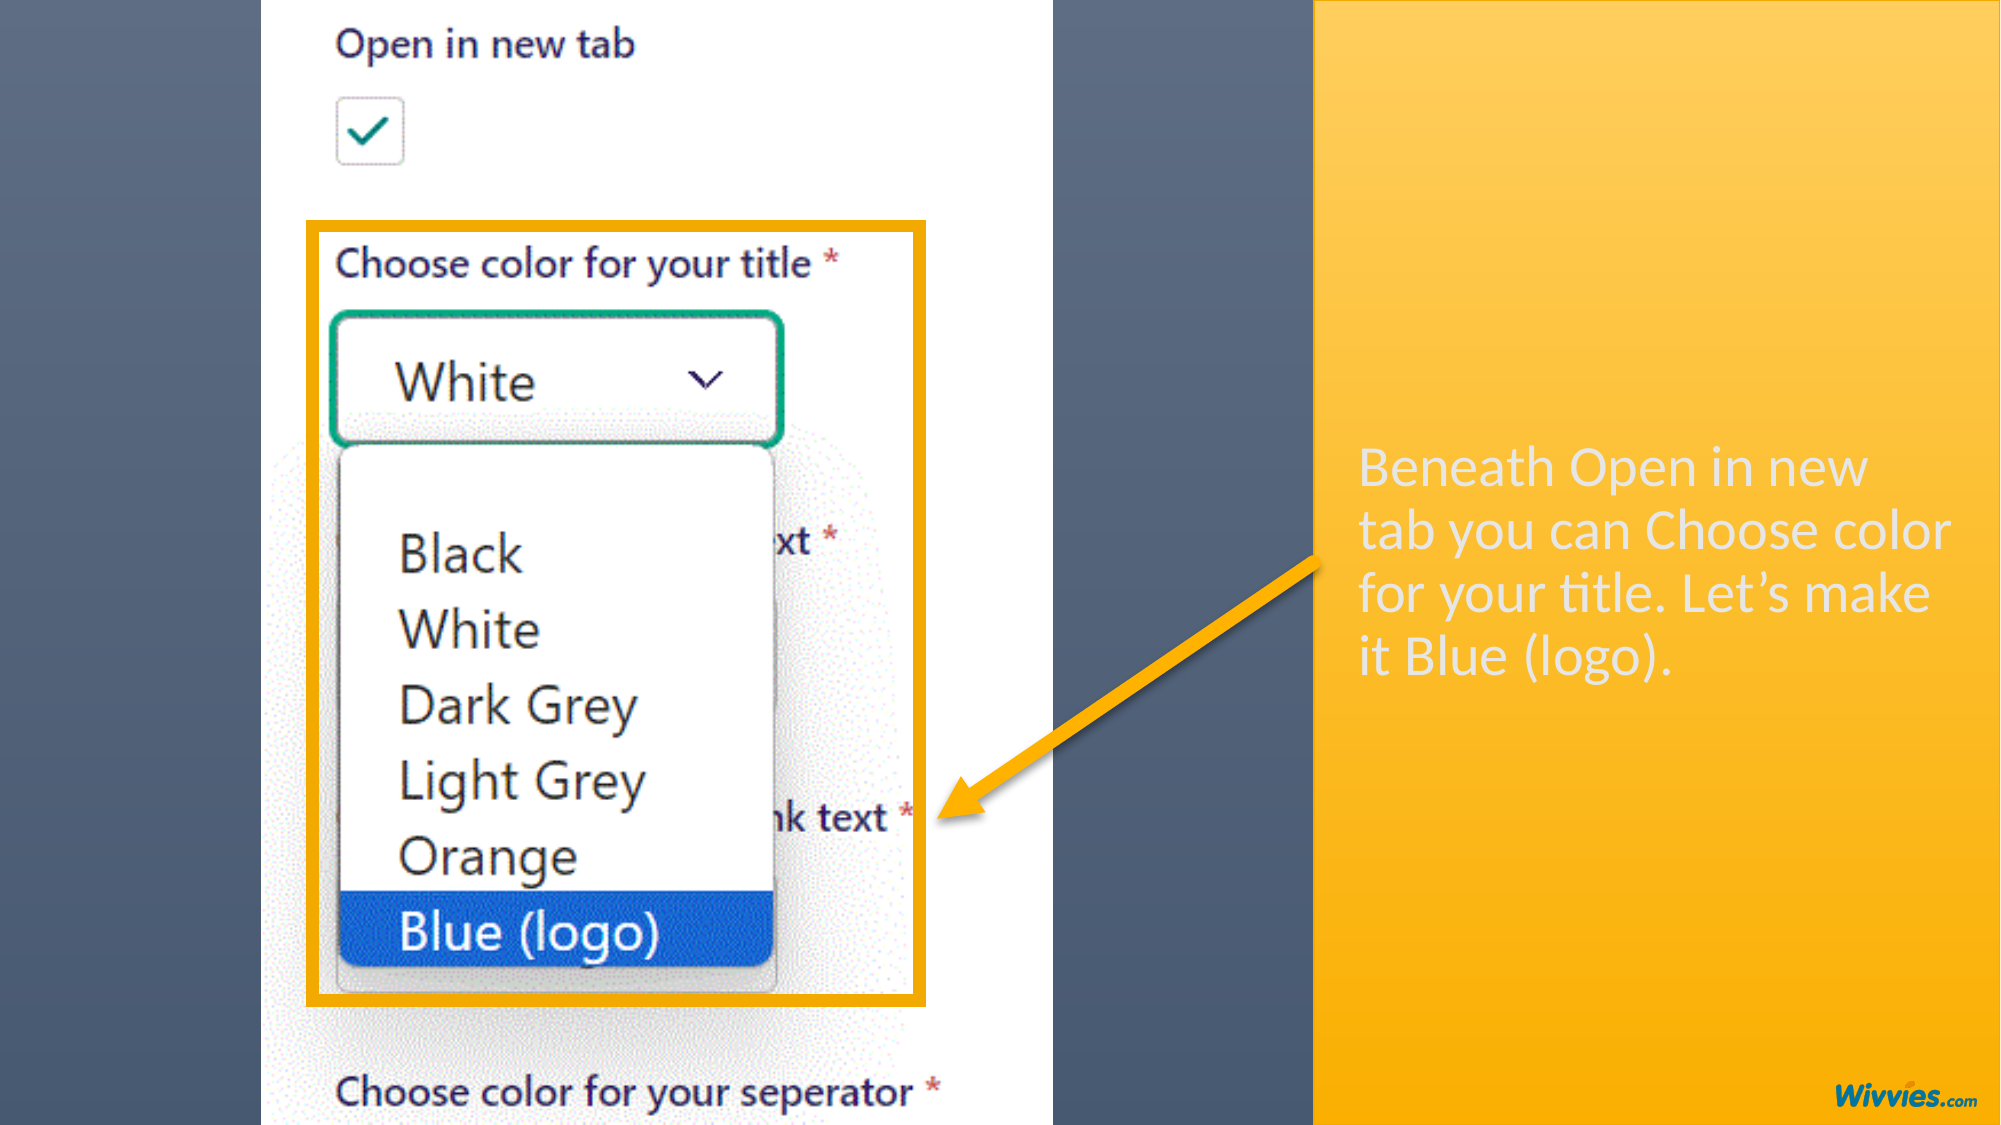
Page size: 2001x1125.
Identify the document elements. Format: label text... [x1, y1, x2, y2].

list Beneath Open in new tab you can Choose color for your title. Let’s make it Blue (logo). [1314, 0, 2000, 1125]
picture [0, 0, 1314, 1125]
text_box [937, 562, 1314, 819]
